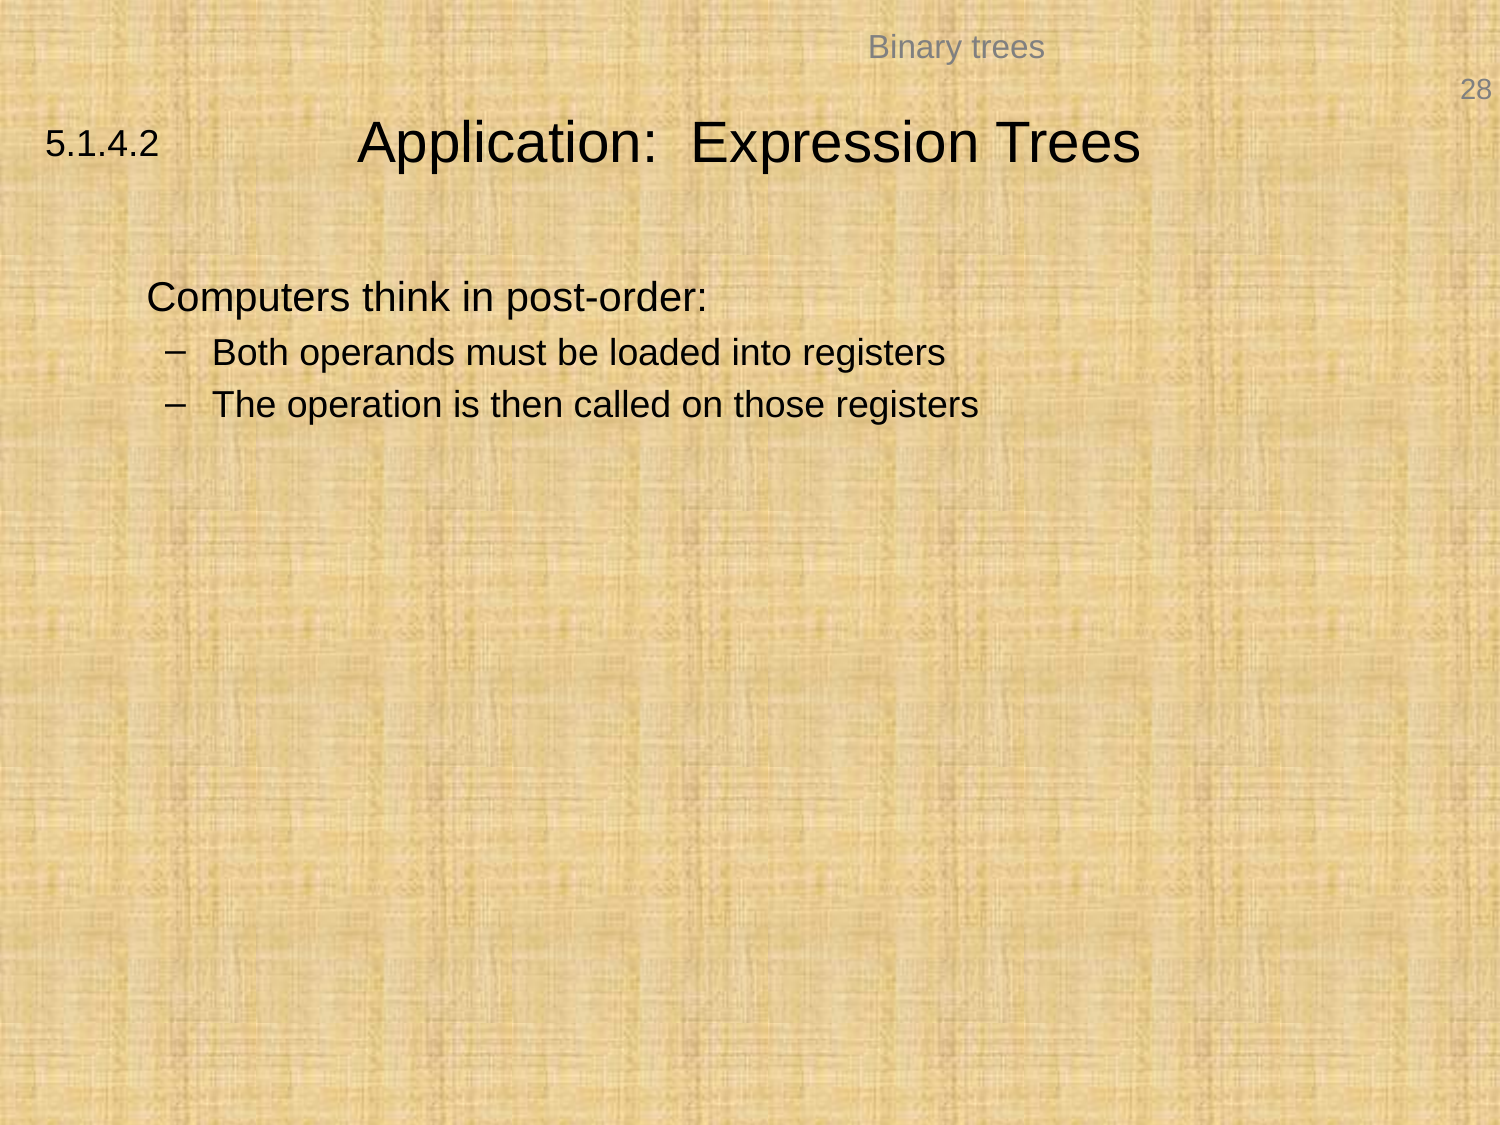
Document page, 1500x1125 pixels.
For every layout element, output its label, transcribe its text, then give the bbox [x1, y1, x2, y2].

title Application: Expression Trees [74, 44, 1426, 233]
text_box 5.1.4.2 [30, 111, 175, 172]
list Computers think in post-order: Both operands must be loaded into registers The operation is then called on those registers [74, 262, 1426, 1006]
picture [0, 0, 1500, 1125]
